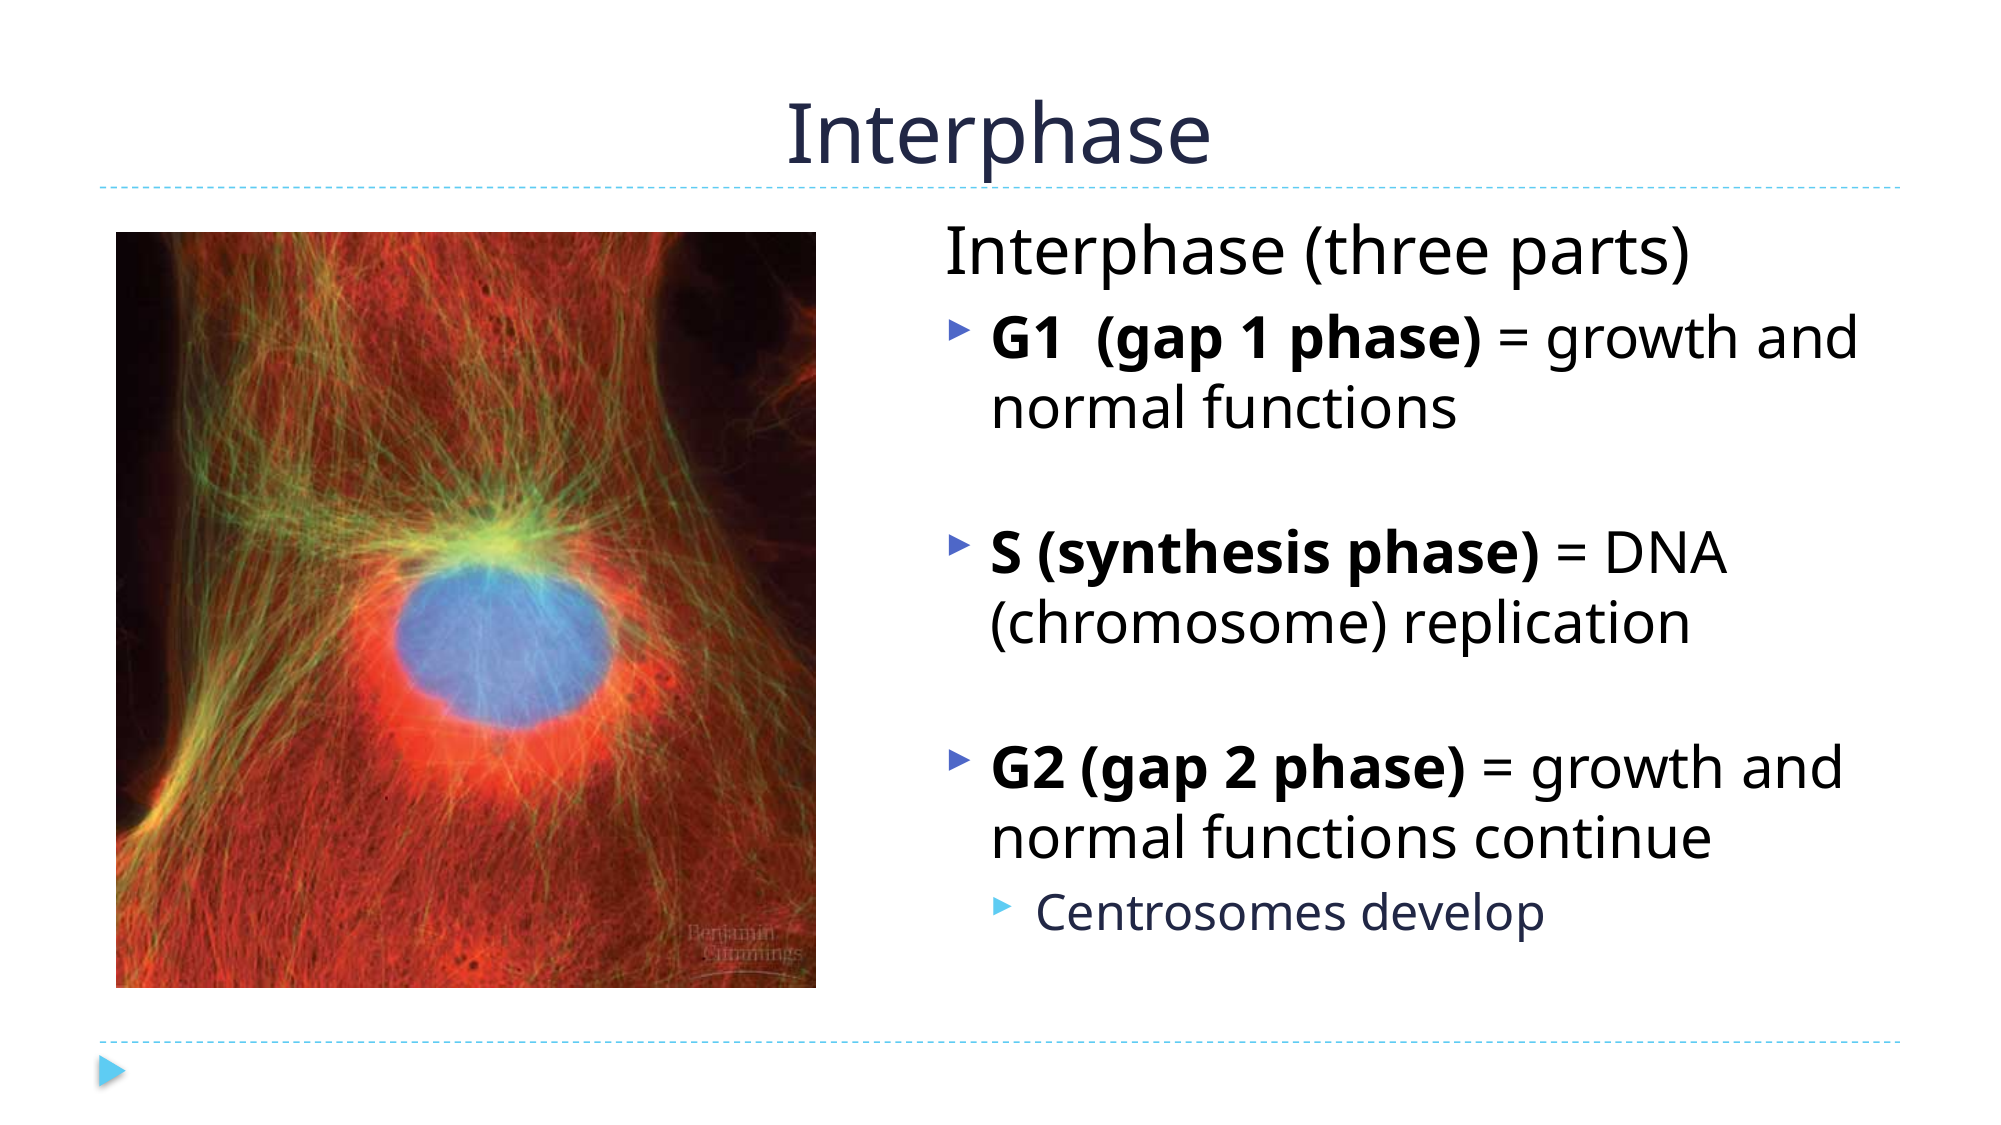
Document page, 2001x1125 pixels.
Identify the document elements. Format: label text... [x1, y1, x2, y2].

picture [116, 232, 816, 988]
list Interphase (three parts) G1 (gap 1 phase) = growth and normal functions S (synthesis phase) = DNA (chromosome) replication G2 (gap 2 phase) = growth and normal functions continue Centrosomes develop [930, 200, 1900, 1010]
title Interphase [99, 24, 1900, 188]
